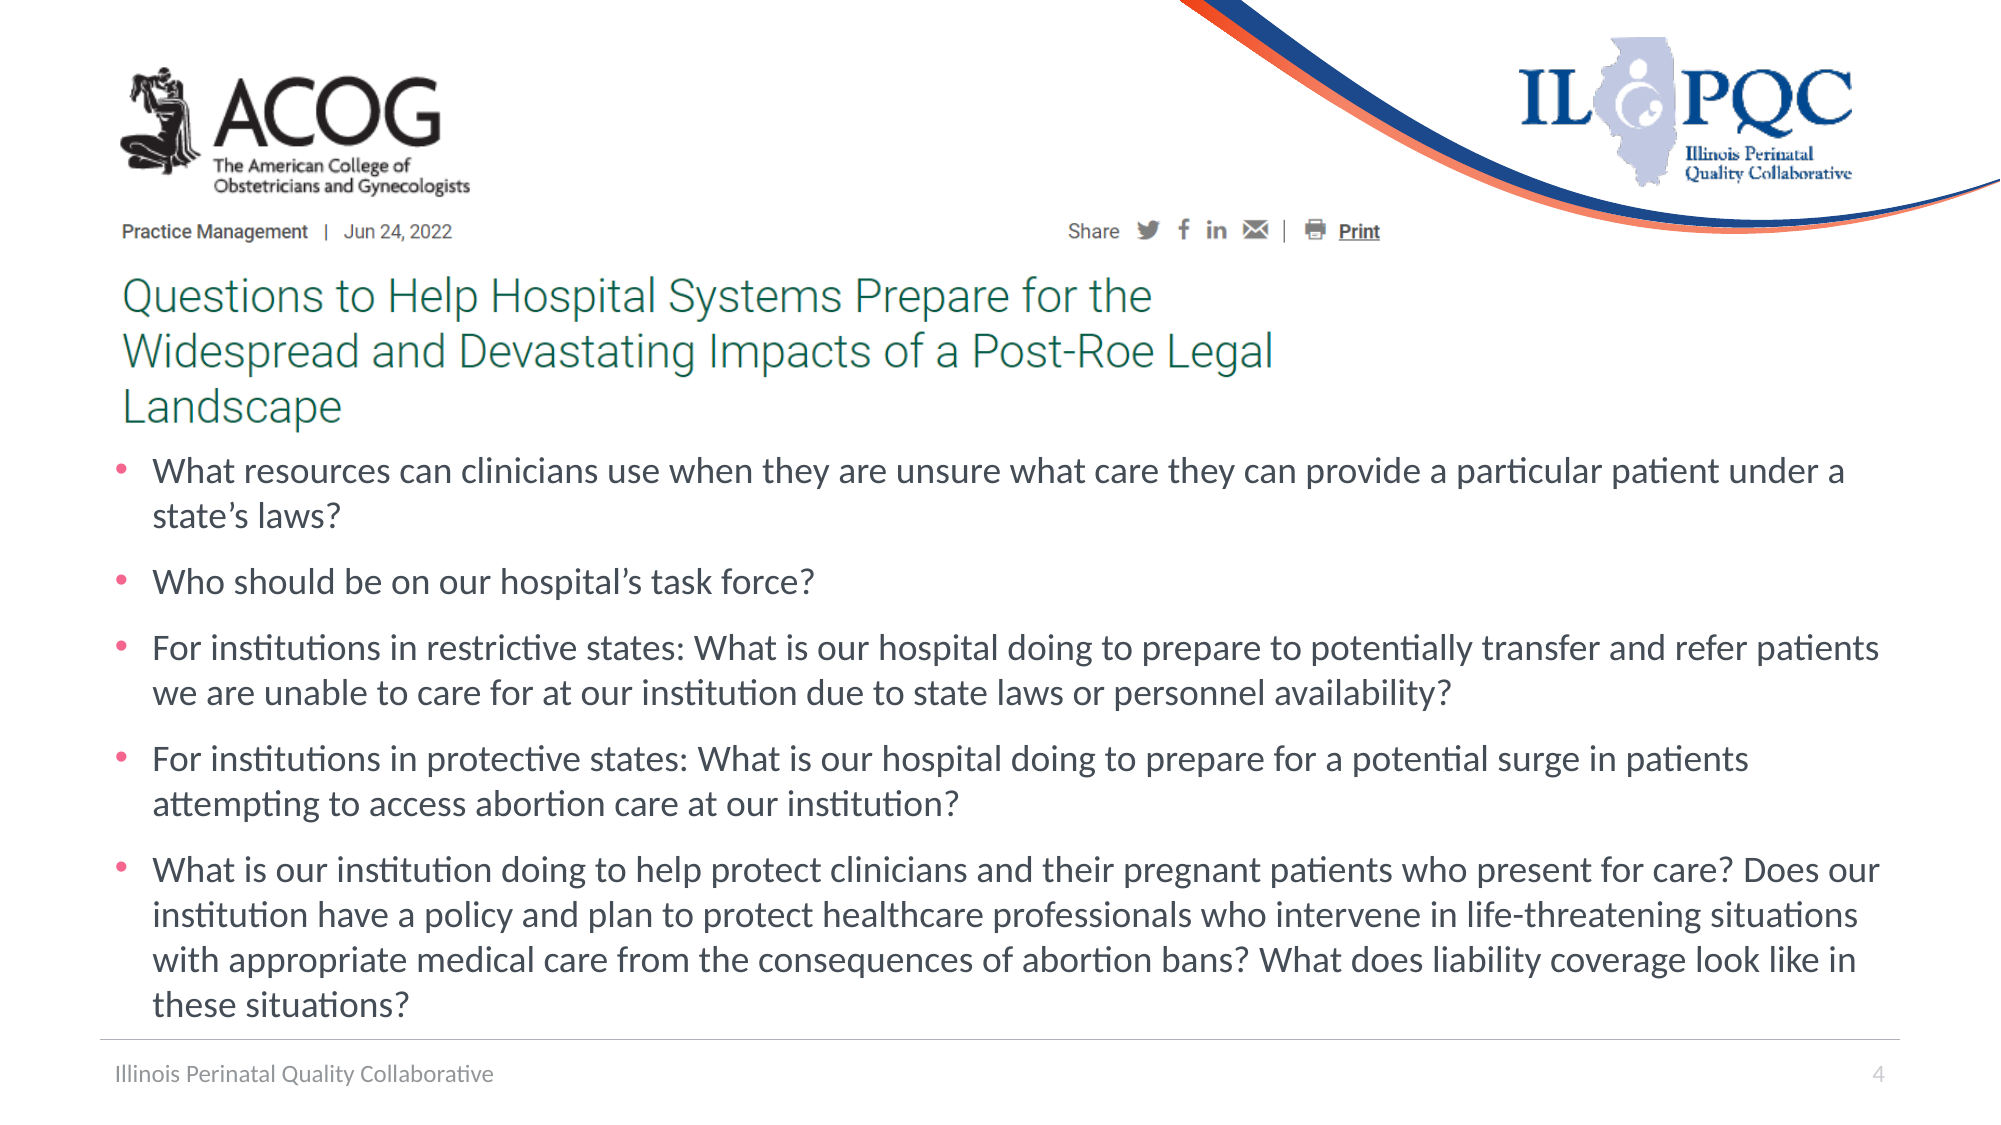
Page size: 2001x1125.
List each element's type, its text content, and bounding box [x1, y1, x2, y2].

list What resources can clinicians use when they are unsure what care they can provide a particular patient under a state’s laws? Who should be on our hospital’s task force? For institutions in restrictive states: What is our hospital doing to prepare to potentially transfer and refer patients we are unable to care for at our institution due to state laws or personnel availability? For institutions in protective states: What is our hospital doing to prepare for a potential surge in patients attempting to access abortion care at our institution? What is our institution doing to help protect clinicians and their pregnant patients who present for care? Does our institution have a policy and plan to protect healthcare professionals who intervene in life-threatening situations with appropriate medical care from the consequences of abortion bans? What does liability coverage look like in these situations? [99, 438, 1900, 1125]
footer Illinois Perinatal Quality Collaborative [99, 1042, 775, 1103]
picture [99, 55, 1434, 439]
slide_number 4 [1449, 1042, 1900, 1103]
picture [1519, 37, 1852, 187]
